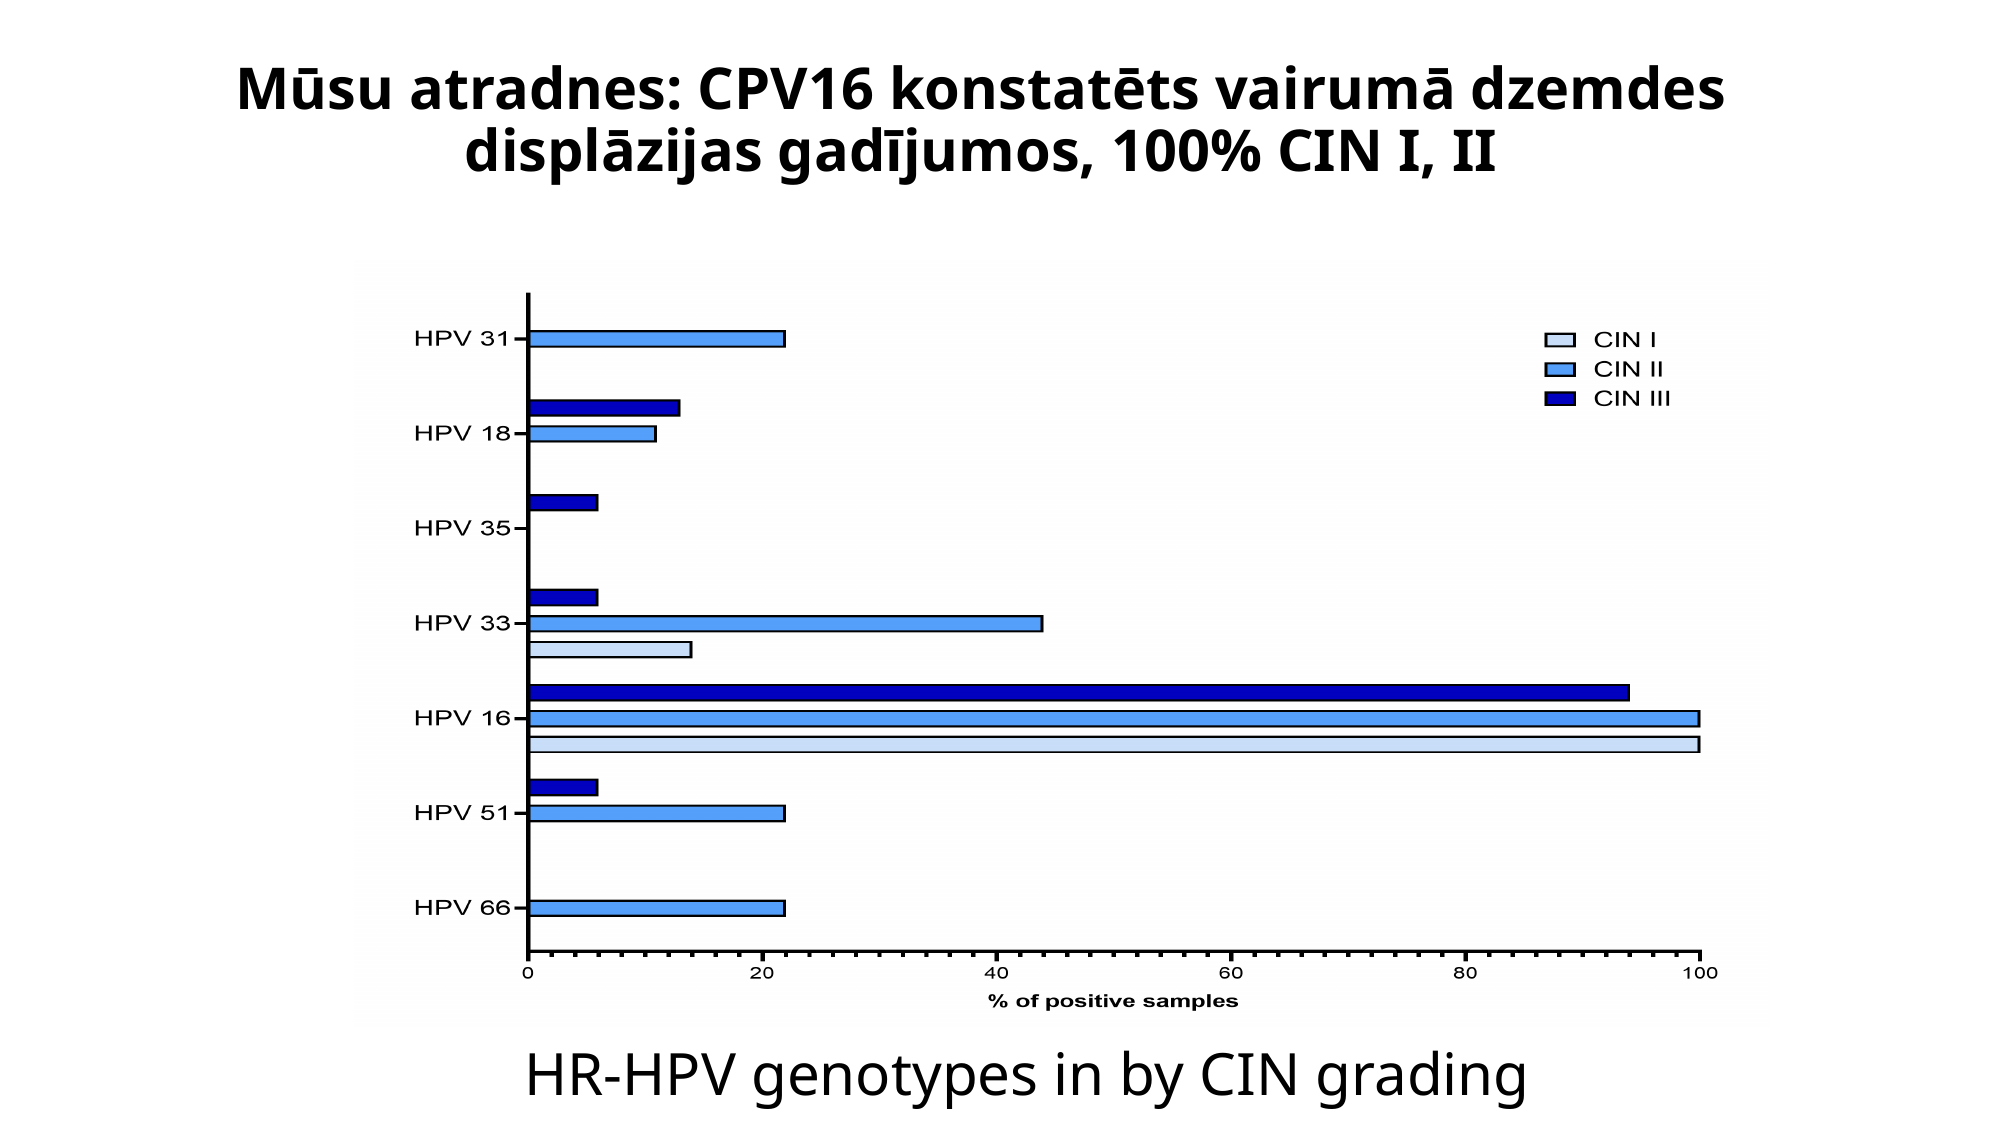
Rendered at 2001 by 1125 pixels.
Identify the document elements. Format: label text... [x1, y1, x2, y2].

list Mūsu atradnes: CPV16 konstatēts vairumā dzemdes displāzijas gadījumos, 100% CIN I, II [83, 51, 1880, 198]
picture [354, 259, 1771, 1027]
text_box HR-HPV genotypes in by CIN grading [0, 1037, 2000, 1116]
